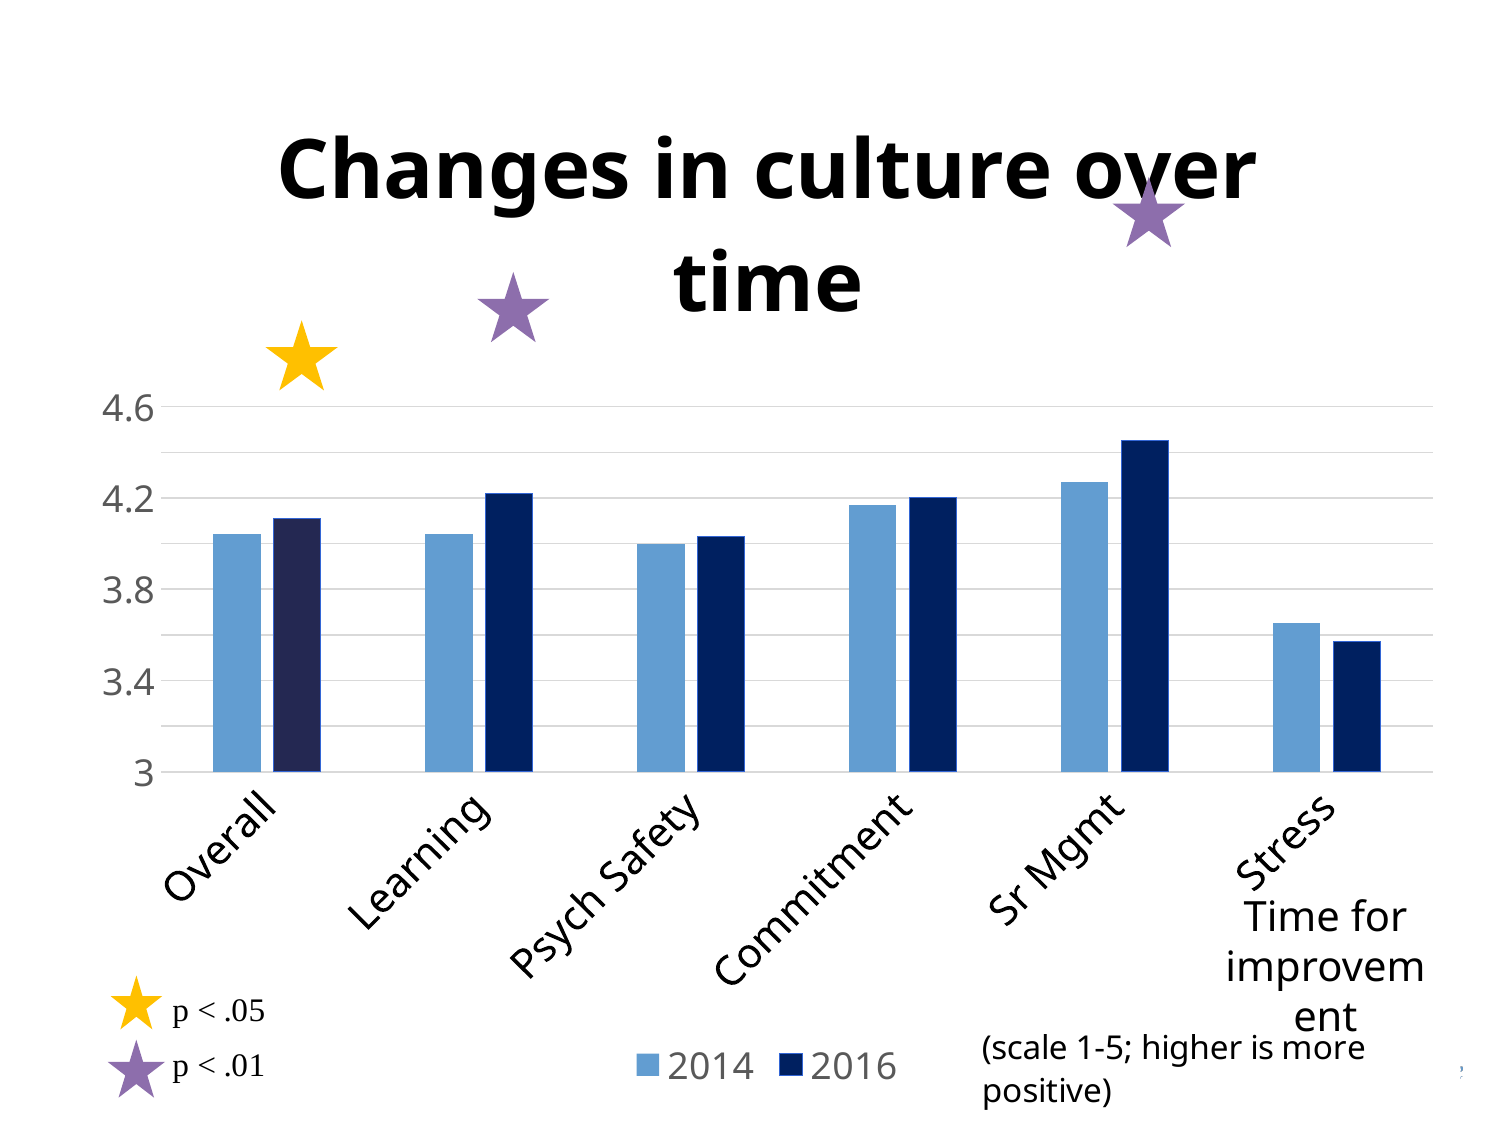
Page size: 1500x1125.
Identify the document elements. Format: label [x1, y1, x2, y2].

chart [73, 56, 1461, 1111]
